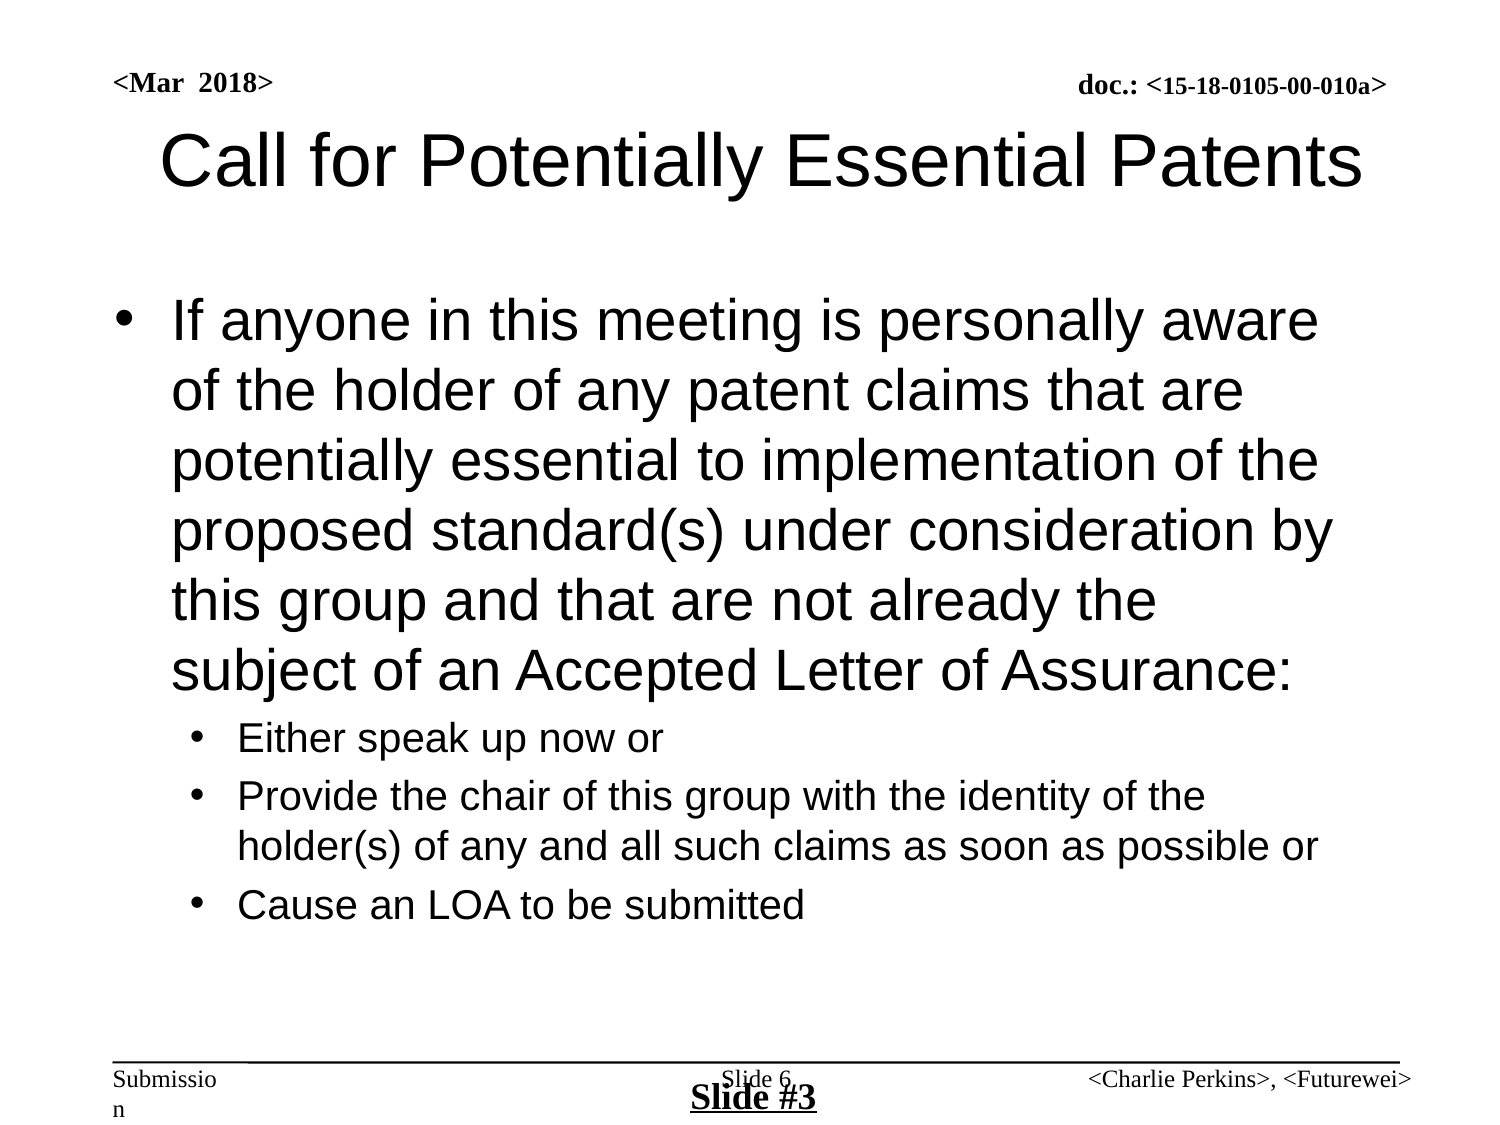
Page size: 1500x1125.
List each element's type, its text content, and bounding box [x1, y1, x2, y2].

list If anyone in this meeting is personally aware of the holder of any patent claims that are potentially essential to implementation of the proposed standard(s) under consideration by this group and that are not already the subject of an Accepted Letter of Assurance: Either speak up now or Provide the chair of this group with the identity of the holder(s) of any and all such claims as soon as possible or Cause an LOA to be submitted [99, 275, 1375, 950]
slide_number Slide 6 [712, 1061, 800, 1093]
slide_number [112, 62, 376, 99]
title Call for Potentially Essential Patents [50, 62, 1475, 250]
footer <Charlie Perkins>, <Futurewei> [899, 1061, 1413, 1093]
text_box Slide #3 [675, 1064, 832, 1124]
